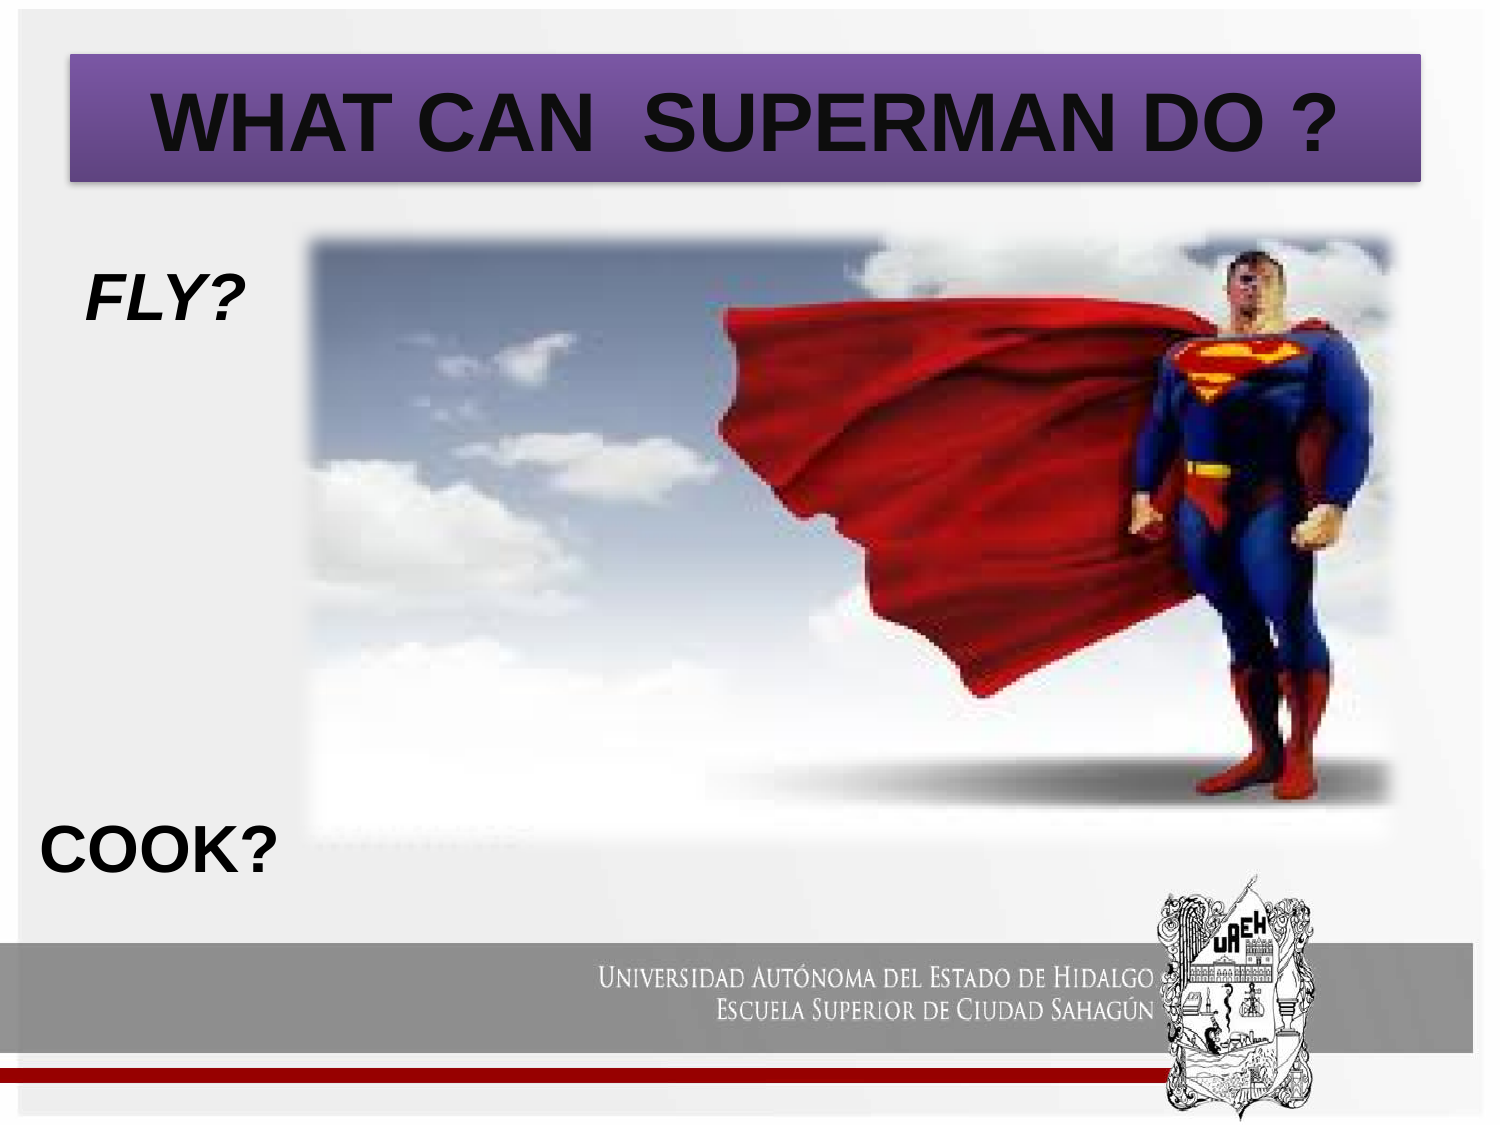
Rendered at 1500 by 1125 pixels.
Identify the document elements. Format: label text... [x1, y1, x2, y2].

list [75, 262, 1425, 1005]
picture [0, 0, 1500, 1125]
title WHAT CAN SUPERMAN DO ? [70, 54, 1421, 182]
text_box FLY? [70, 246, 287, 341]
text_box COOK? [24, 798, 353, 894]
